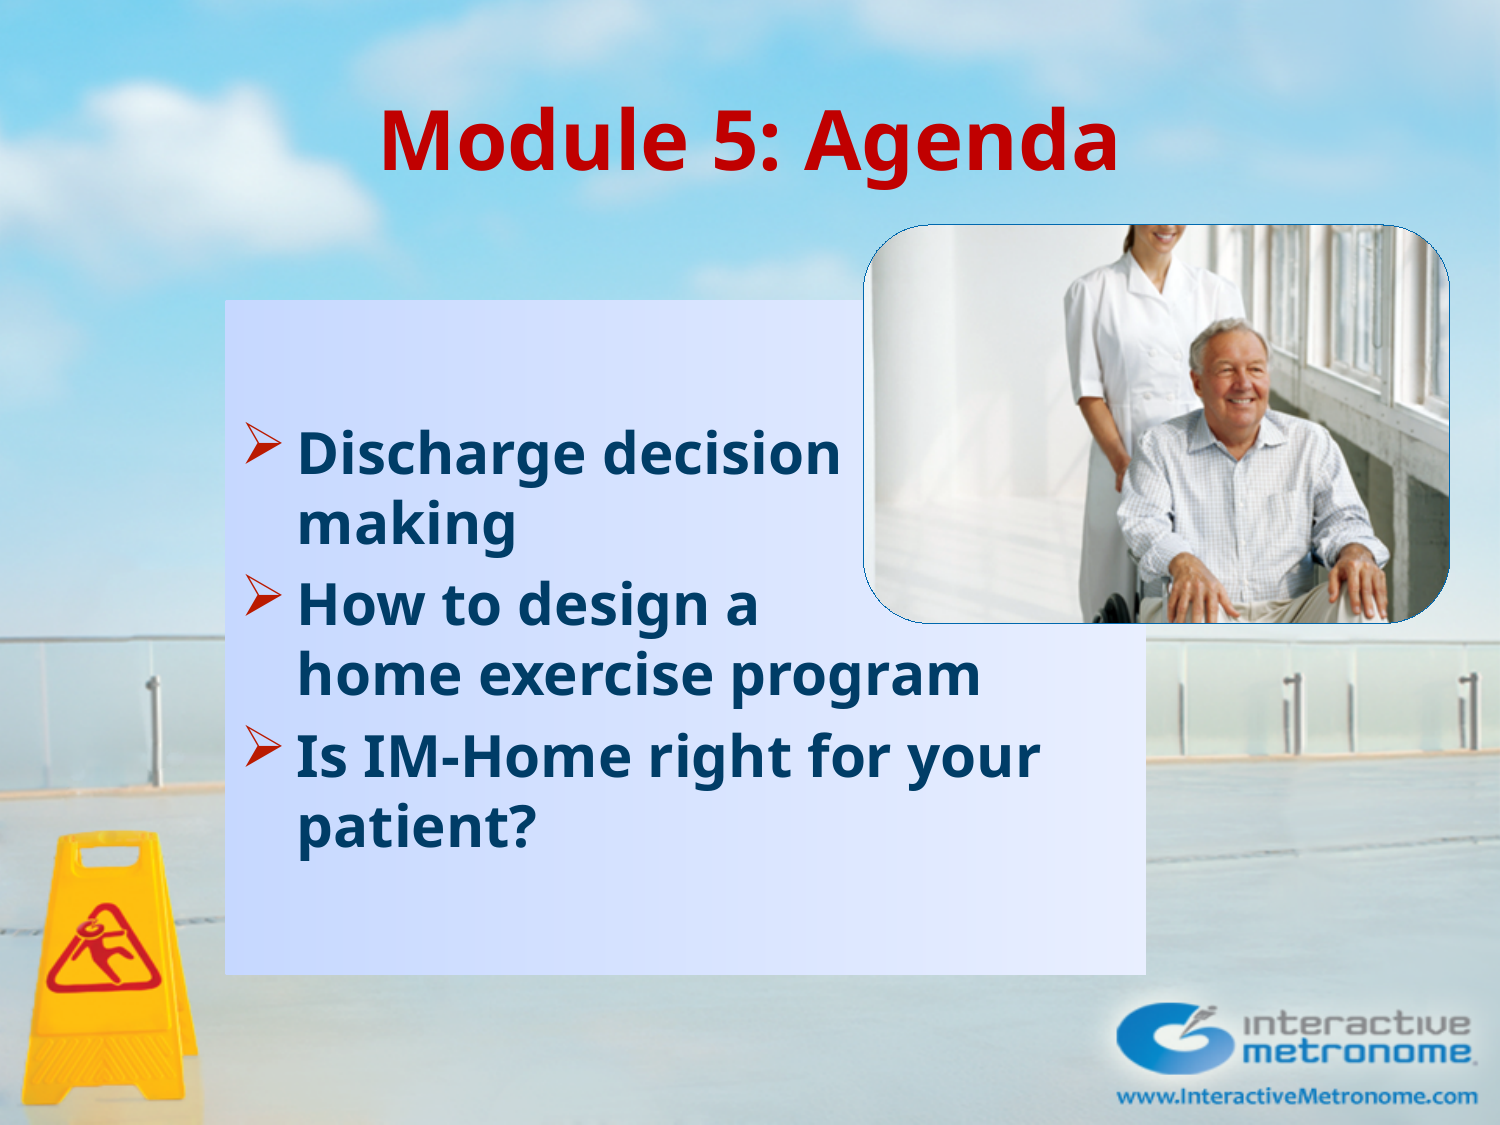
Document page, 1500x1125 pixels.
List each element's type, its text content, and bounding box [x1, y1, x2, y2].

title Module 5: Agenda [24, 37, 1476, 238]
picture [0, 0, 1500, 1125]
list Discharge decision making How to design a home exercise program Is IM-Home right for your patient? [225, 299, 1146, 975]
